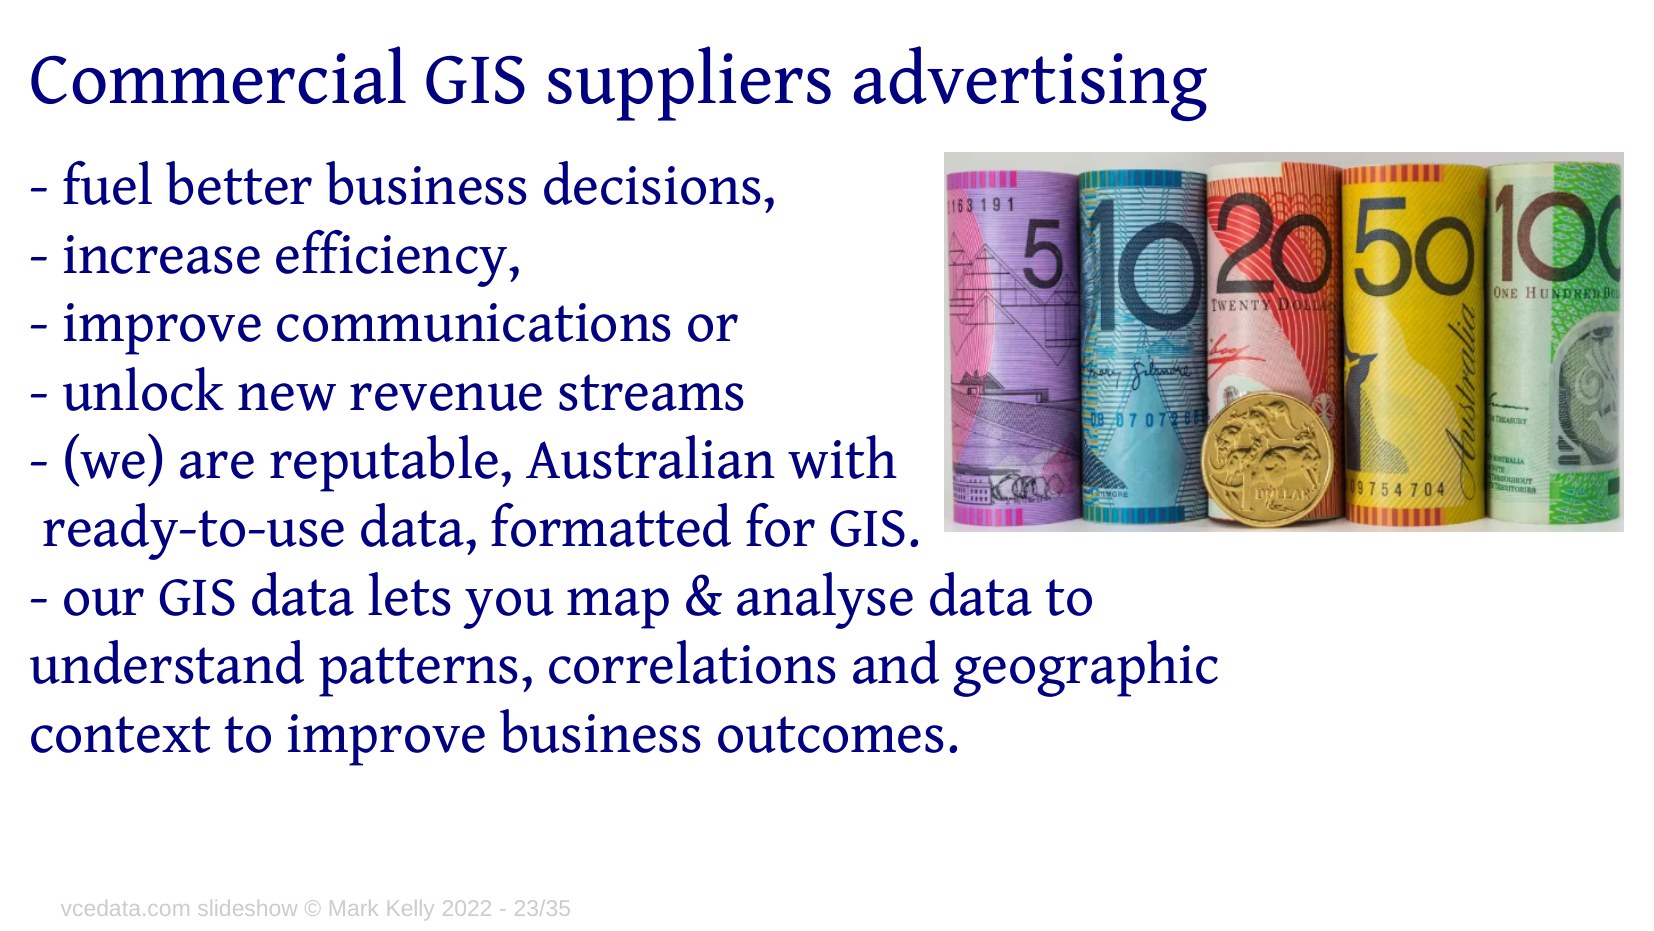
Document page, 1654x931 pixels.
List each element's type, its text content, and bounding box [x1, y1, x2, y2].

picture [944, 152, 1625, 532]
text_box vcedata.com slideshow © Mark Kelly 2022 - <number>/35 [0, 885, 803, 930]
list - fuel better business decisions, - increase efficiency, - improve communications or - unlock new revenue streams - (we) are reputable, Australian with ready-to-use data, formatted for GIS. - our GIS data lets you map & analyse data to understand patterns, correlations and geographic context to improve business outcomes. [29, 147, 1329, 768]
title Commercial GIS suppliers advertising [29, 29, 1329, 118]
